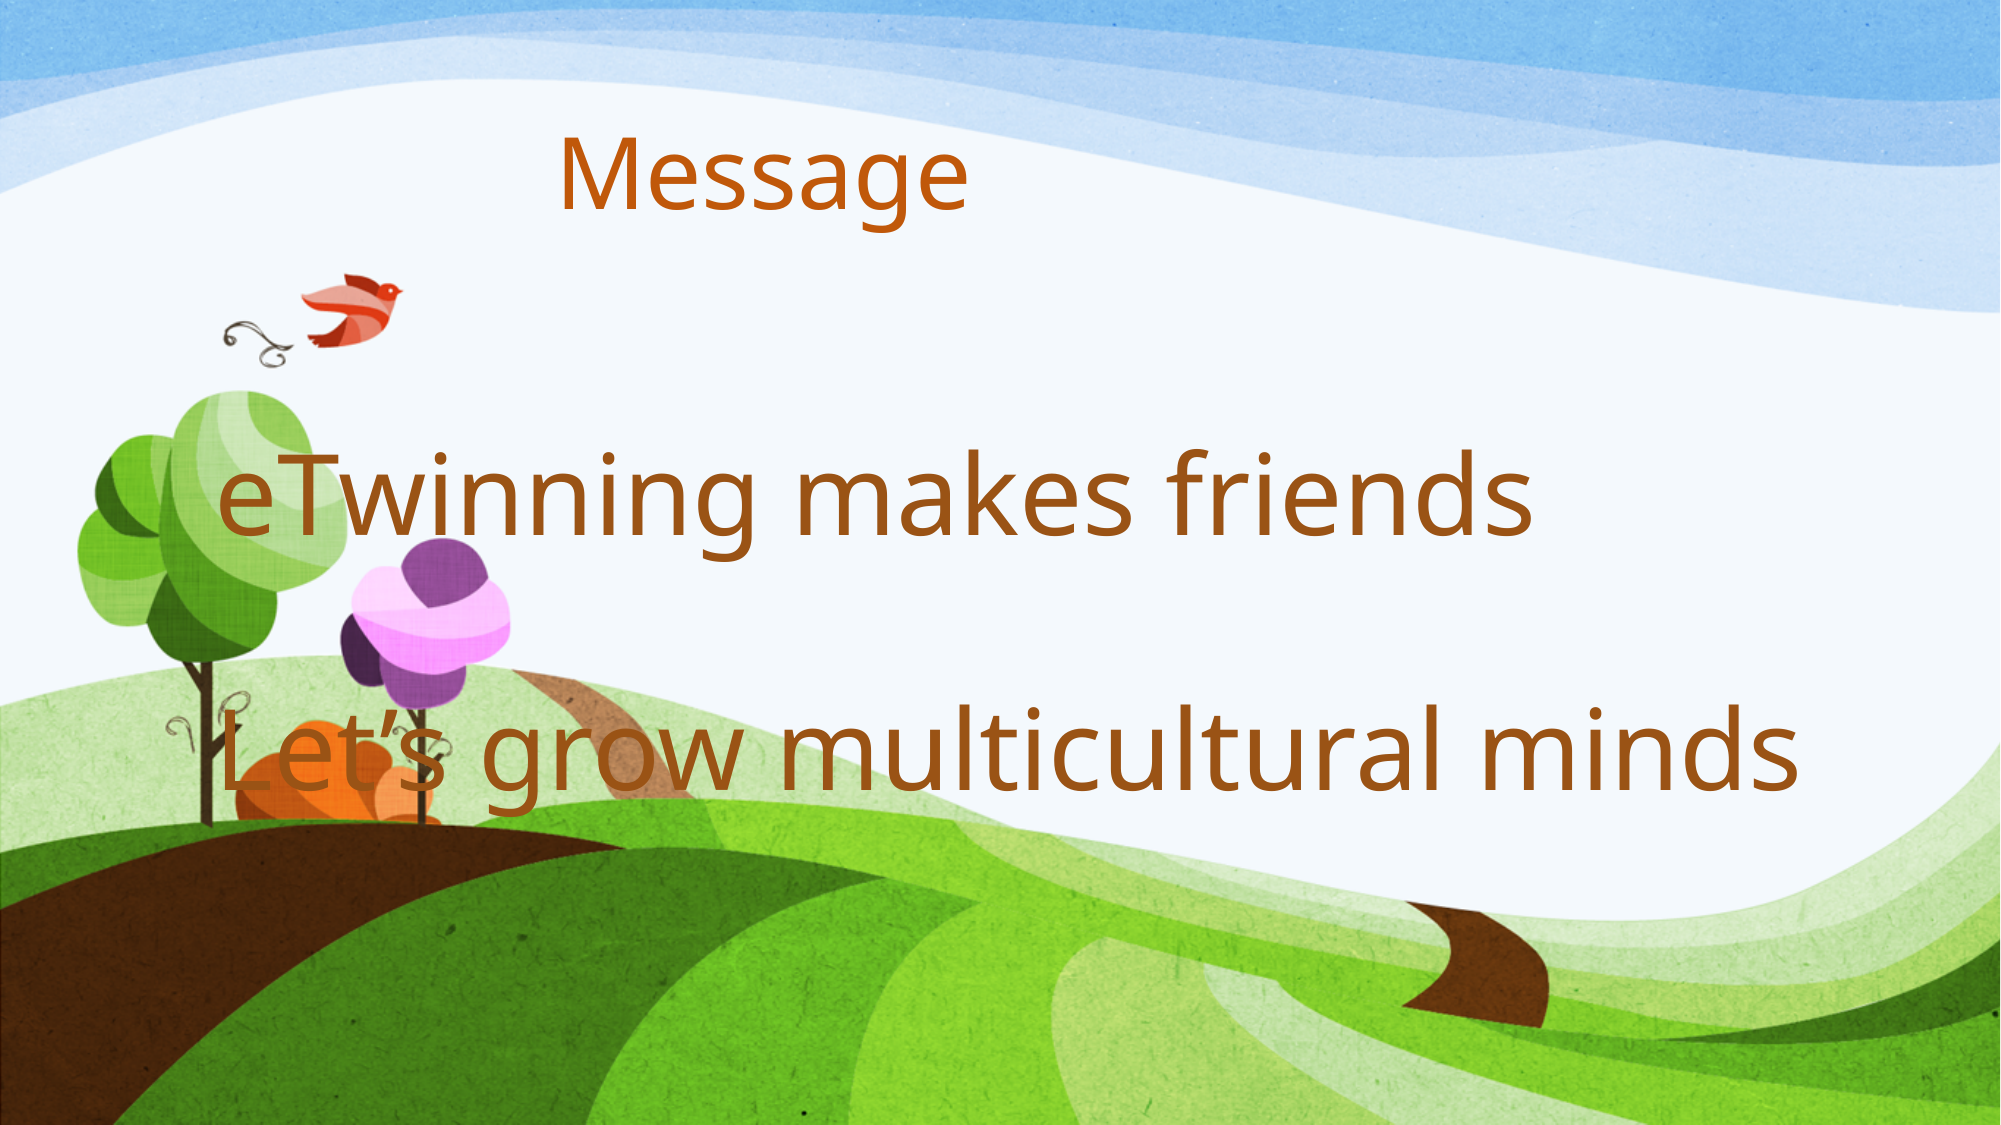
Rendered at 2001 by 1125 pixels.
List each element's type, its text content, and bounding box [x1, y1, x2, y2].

picture [0, 0, 2001, 1125]
subtitle eTwinning makes friends Let’s grow multicultural minds [199, 280, 2000, 709]
title Message [540, 83, 1665, 239]
